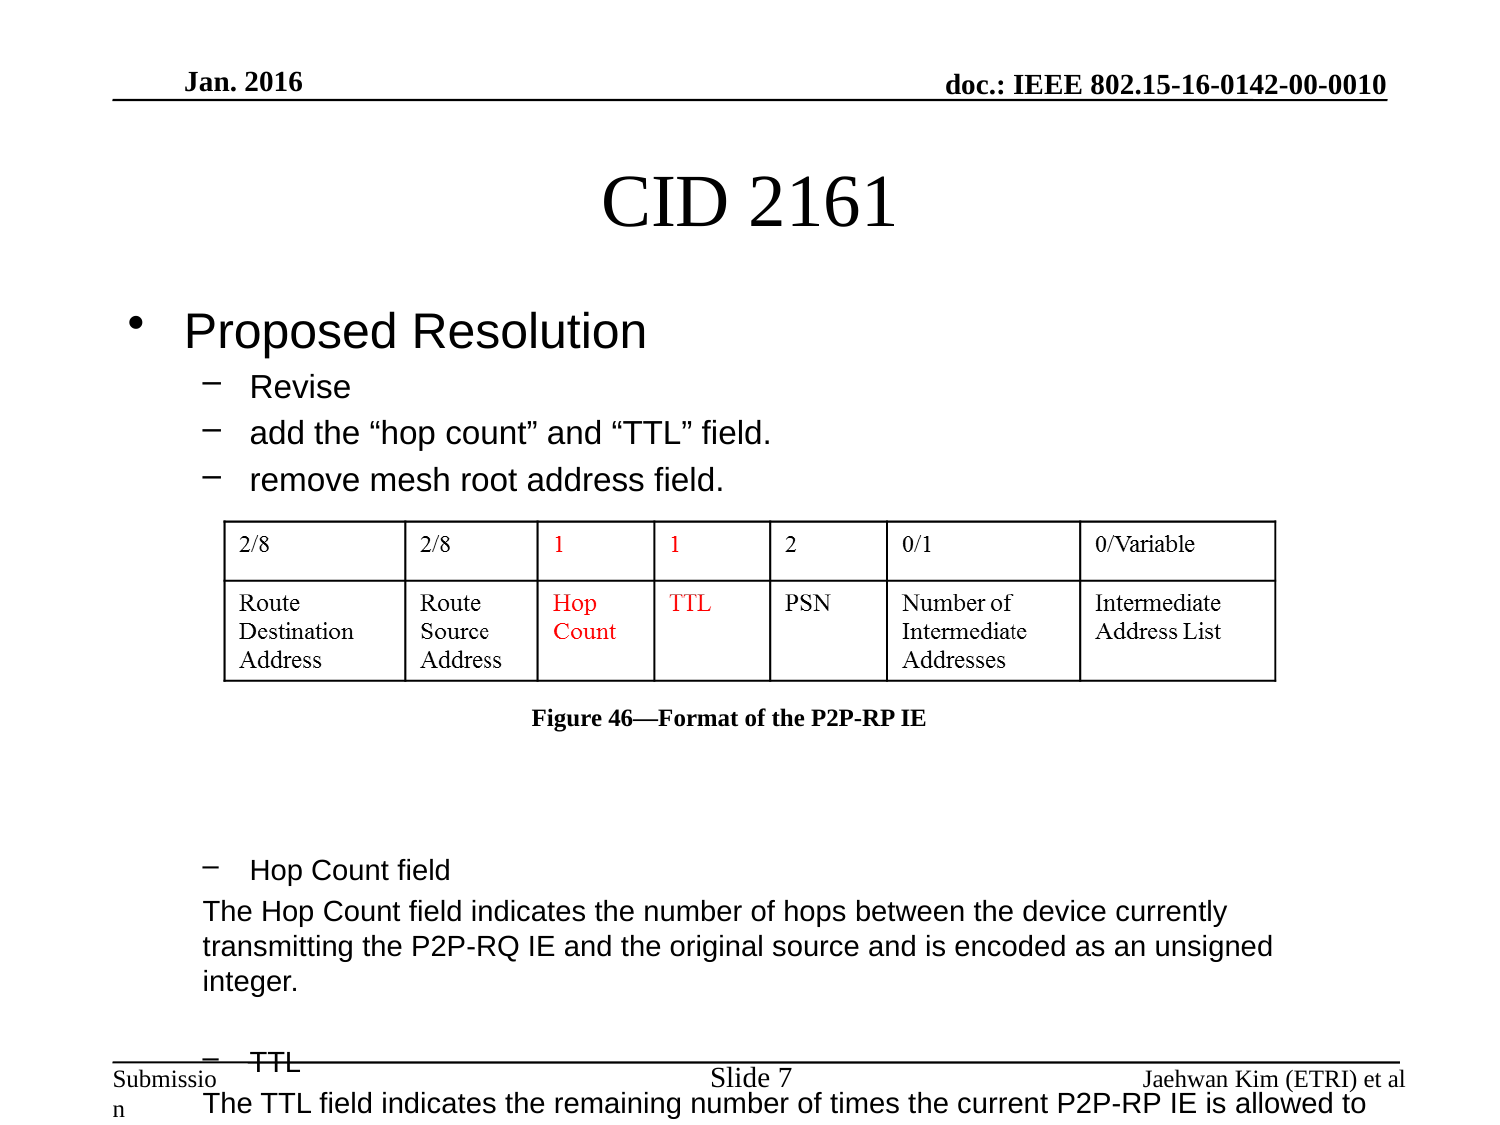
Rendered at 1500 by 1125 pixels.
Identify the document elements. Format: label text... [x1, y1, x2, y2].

text_box Figure 46—Format of the P2P-RP IE [516, 696, 943, 739]
title CID 2161 [112, 125, 1388, 268]
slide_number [112, 62, 376, 99]
picture [222, 520, 1278, 688]
slide_number Slide 7 [619, 1058, 883, 1095]
list Proposed Resolution Revise add the “hop count” and “TTL” field. remove mesh root address field. Hop Count field The Hop Count field indicates the number of hops between the device currently transmitting the P2P-RQ IE and the original source and is encoded as an unsigned integer. TTL The TTL field indicates the remaining number of times the current P2P-RP IE is allowed to be forwarded and is encoded as an unsigned integer. The initial value of this field is set to hop count in the received P2P-RQ IE [112, 290, 1388, 1001]
footer Jaehwan Kim (ETRI) et al [883, 1061, 1413, 1093]
